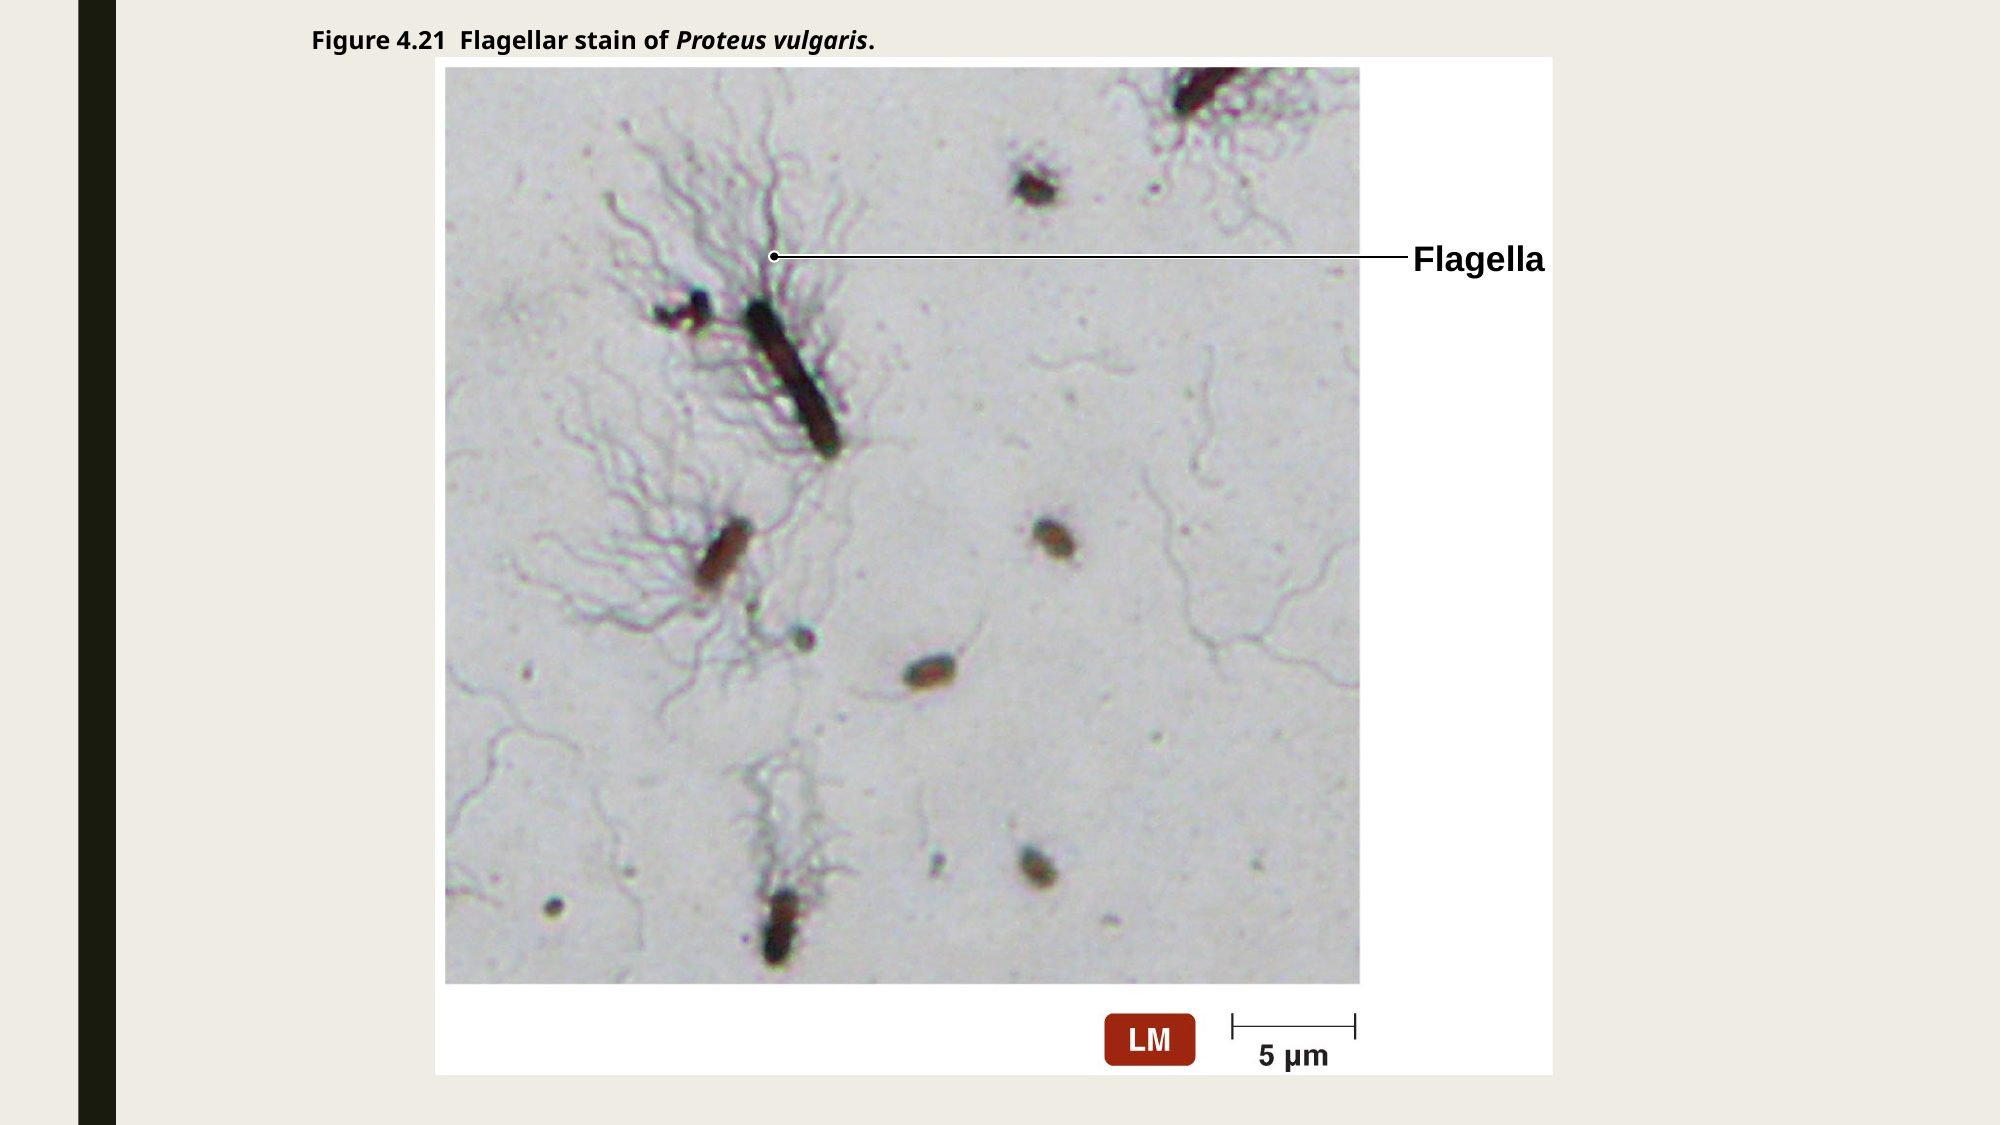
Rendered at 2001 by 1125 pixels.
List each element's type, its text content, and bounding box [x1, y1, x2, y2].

title Figure 4.21 Flagellar stain of Proteus vulgaris. [296, 20, 1750, 67]
picture [435, 57, 1553, 1075]
text_box Flagella [1553, 228, 1561, 286]
